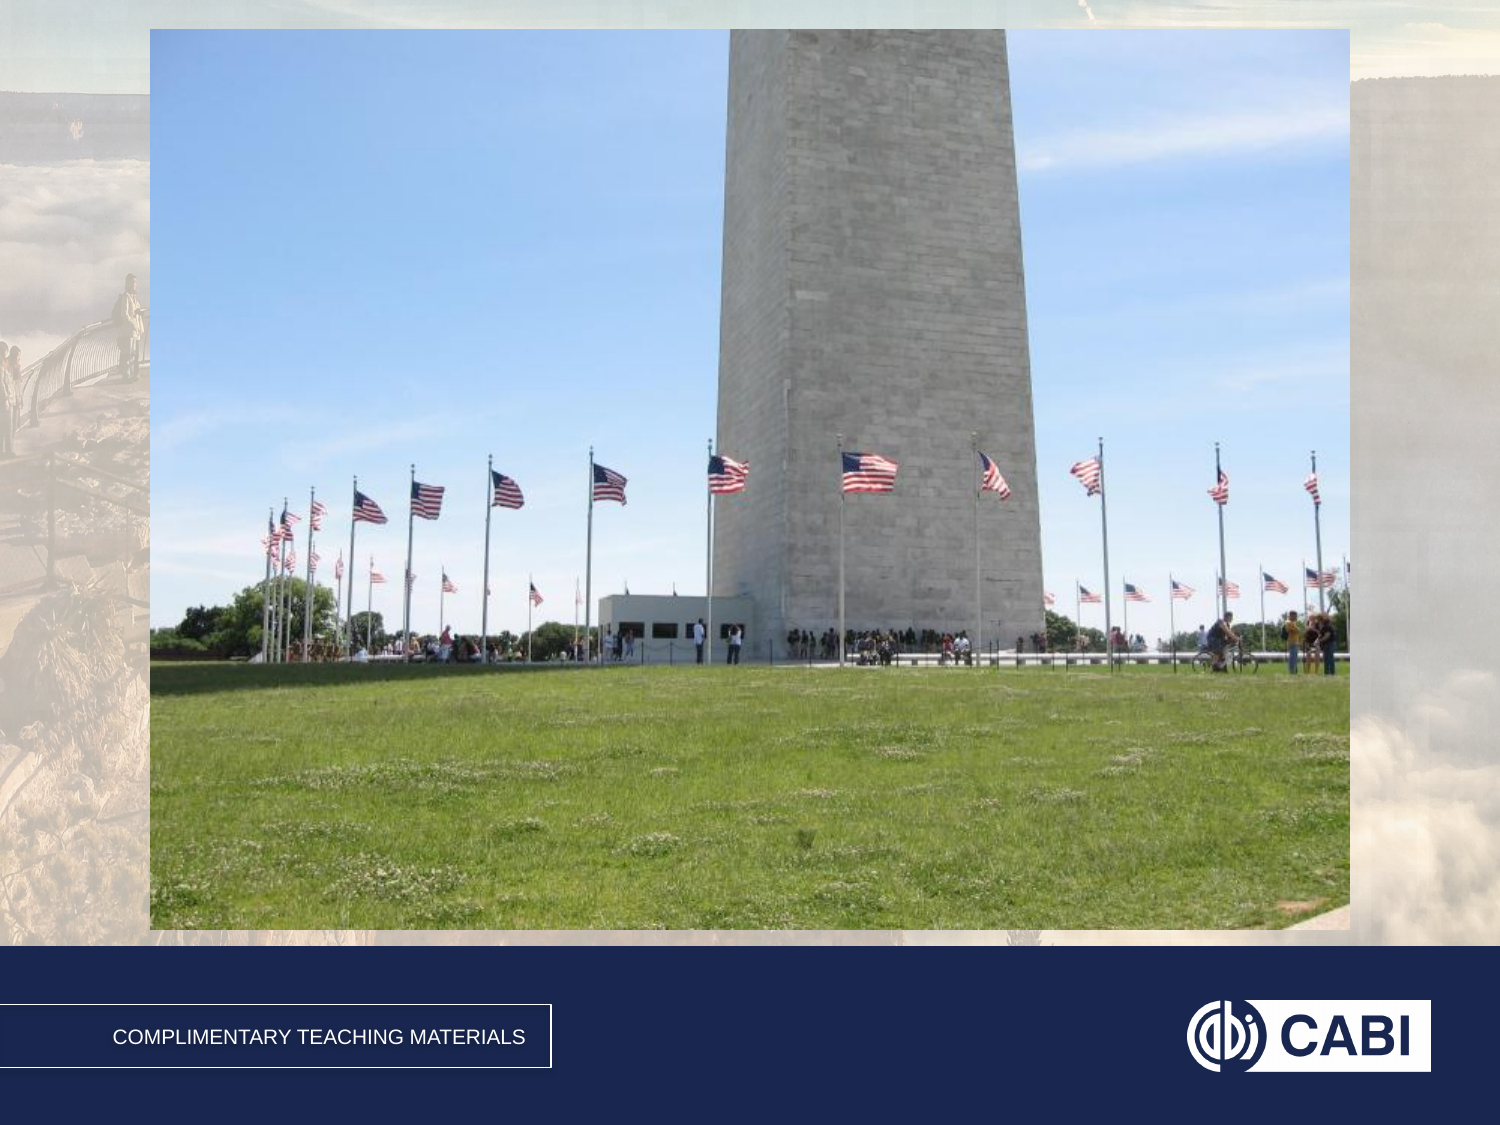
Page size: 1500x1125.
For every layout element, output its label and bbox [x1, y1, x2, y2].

picture [1187, 1000, 1431, 1072]
list [149, 29, 1351, 930]
